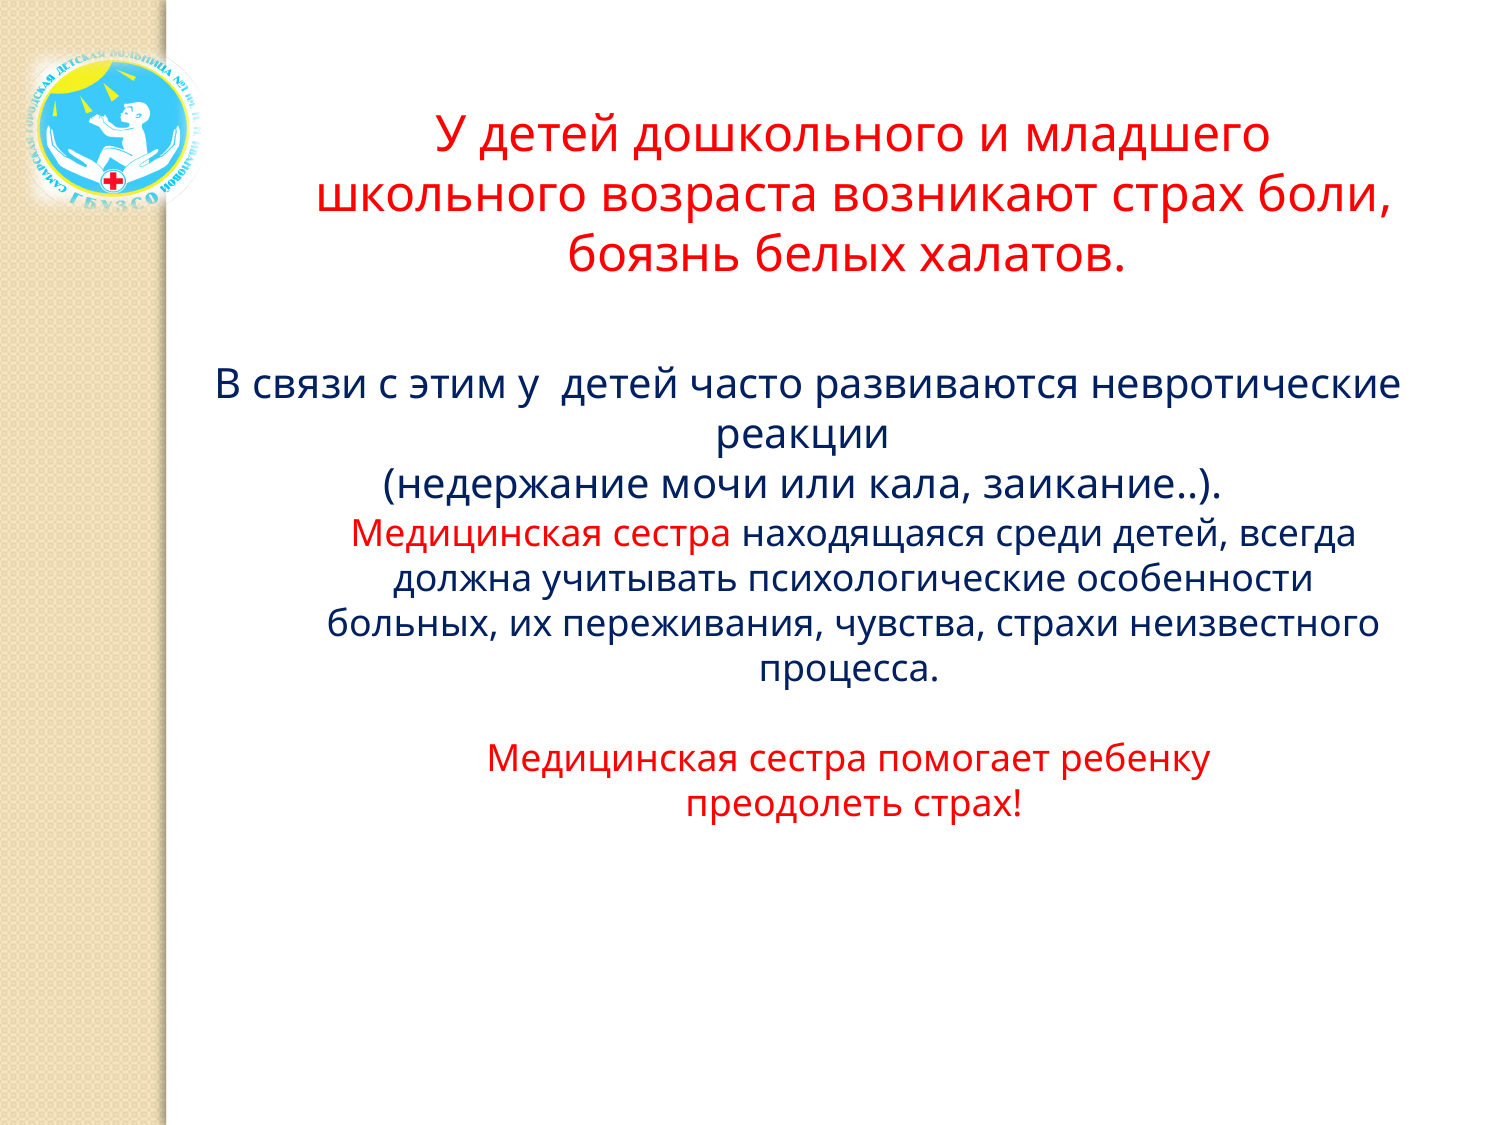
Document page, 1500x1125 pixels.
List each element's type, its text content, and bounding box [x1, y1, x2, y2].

text_box В связи с этим у детей часто развиваются невротические реакции (недержание мочи или кала, заикание..). [175, 349, 1442, 565]
text_box Медицинская сестра находящаяся среди детей, всегда должна учитывать психологические особенности больных, их переживания, чувства, страхи неизвестного процесса. Медицинская сестра помогает ребенку преодолеть страх! [298, 502, 1410, 877]
picture [17, 42, 209, 219]
text_box У детей дошкольного и младшего школьного возраста возникают страх боли, боязнь белых халатов. [298, 93, 1410, 289]
